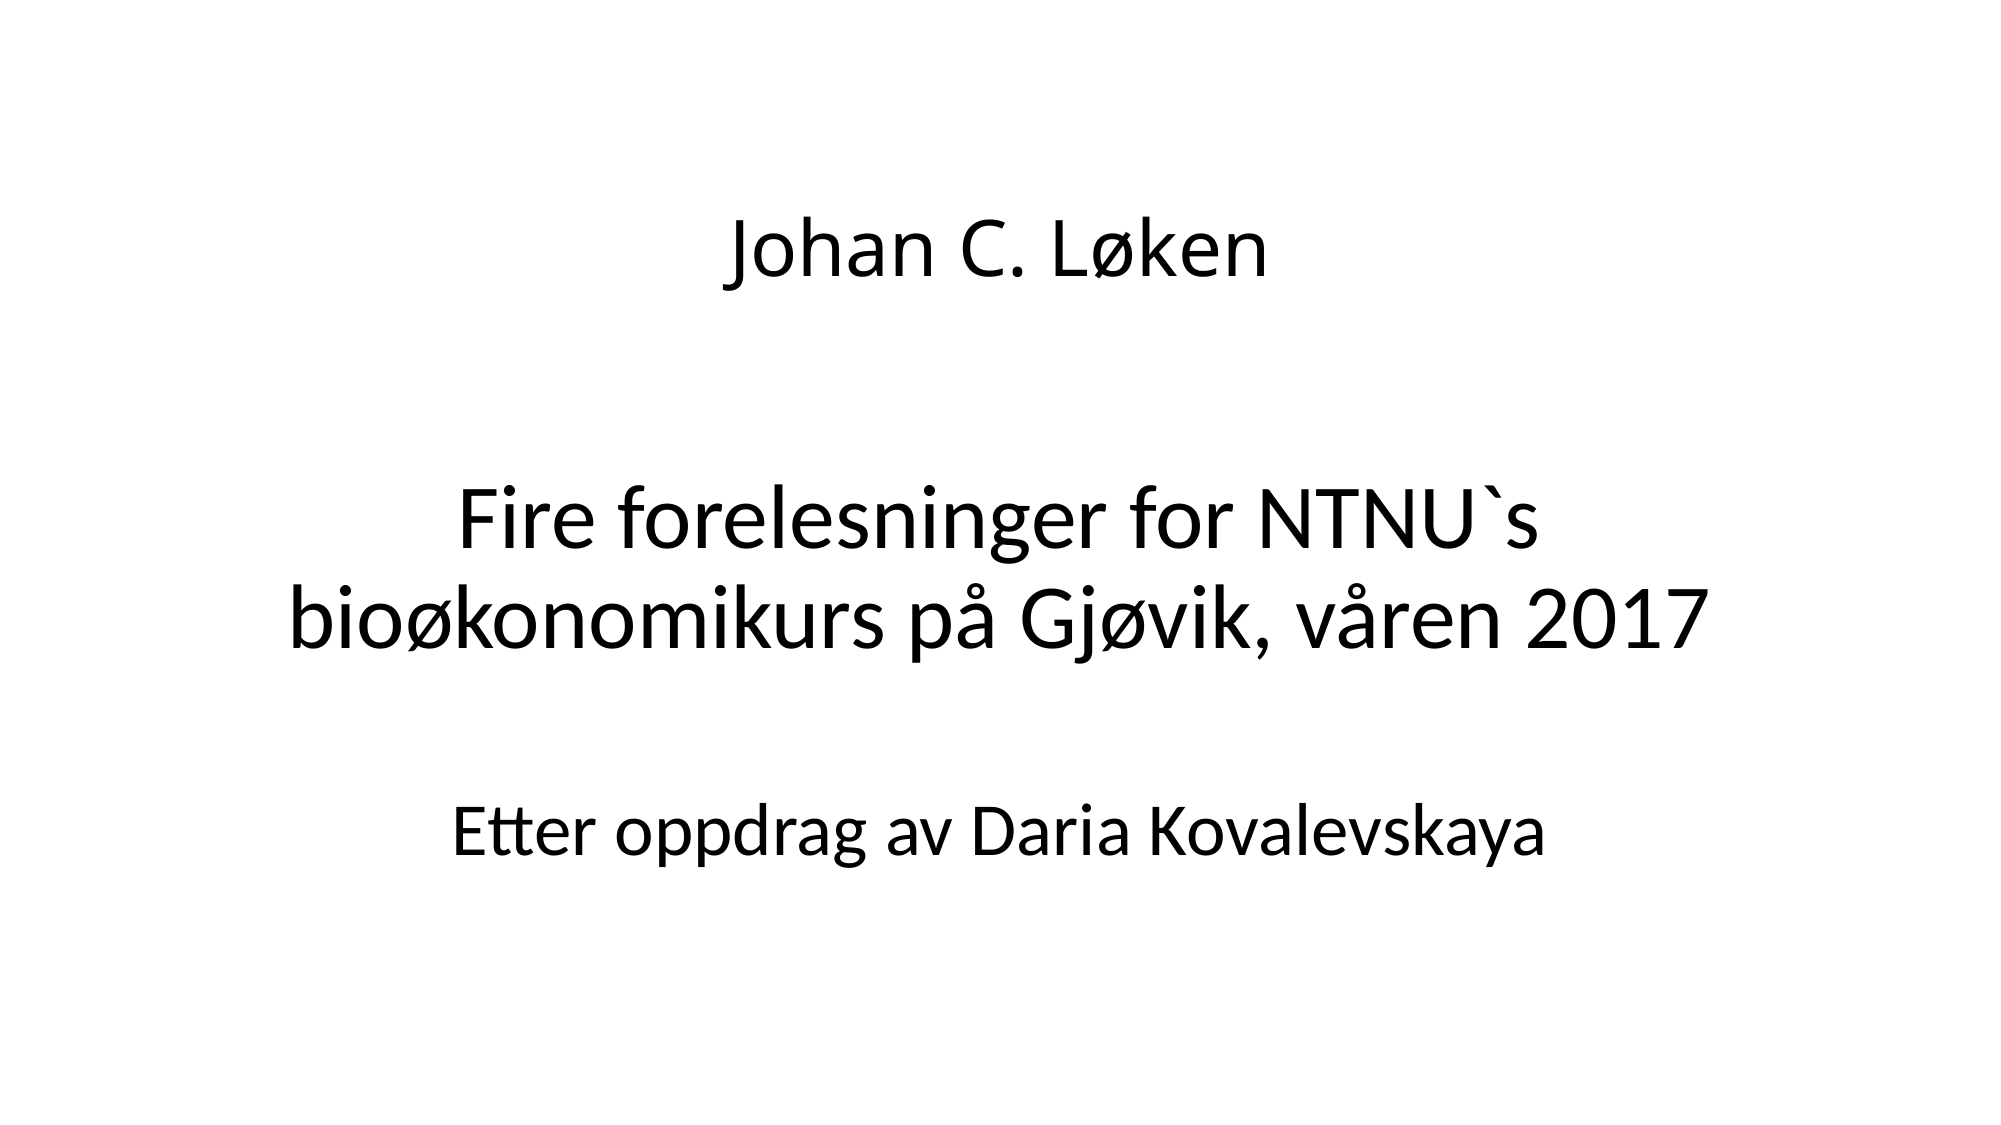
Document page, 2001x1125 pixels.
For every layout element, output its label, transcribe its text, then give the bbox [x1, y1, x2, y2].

title Johan C. Løken [137, 145, 1863, 364]
list Fire forelesninger for NTNU`s bioøkonomikurs på Gjøvik, våren 2017 Etter oppdrag av Daria Kovalevskaya [137, 462, 1863, 1125]
